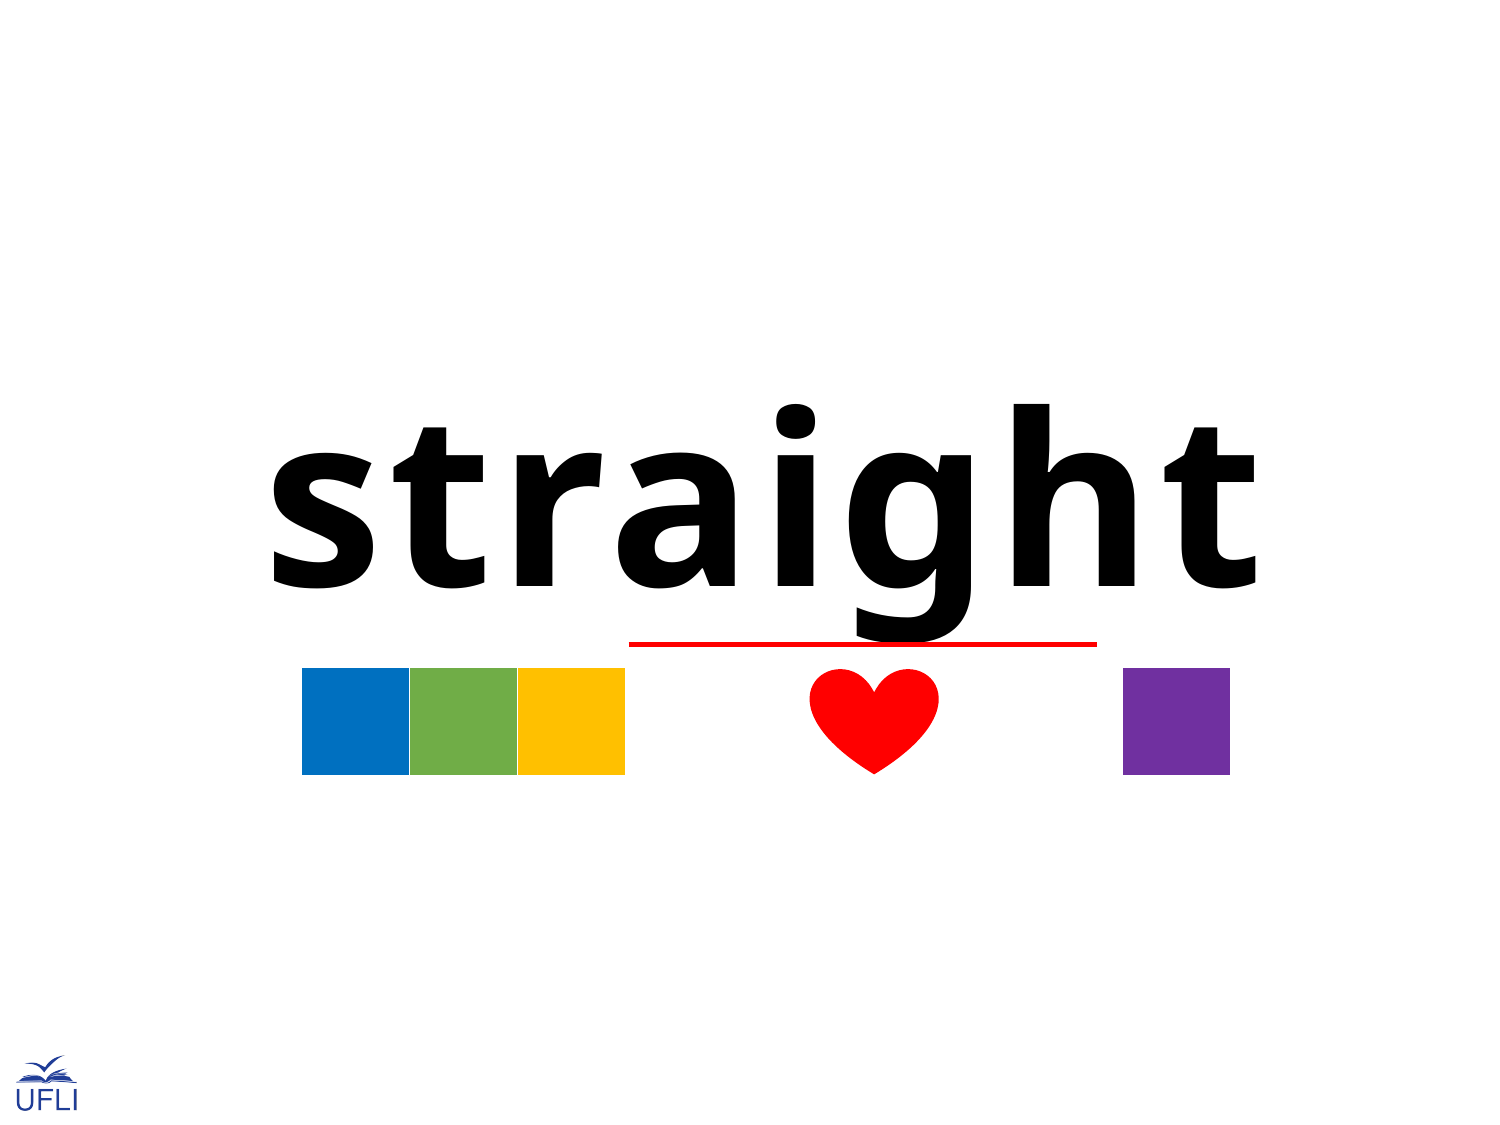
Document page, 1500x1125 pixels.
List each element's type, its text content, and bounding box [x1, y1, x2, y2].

text_box straight [13, 338, 1500, 642]
text_box [809, 669, 939, 775]
text_box [518, 668, 625, 775]
text_box [302, 668, 409, 775]
picture [12, 1053, 81, 1114]
text_box [1123, 668, 1230, 775]
text_box [410, 668, 517, 775]
